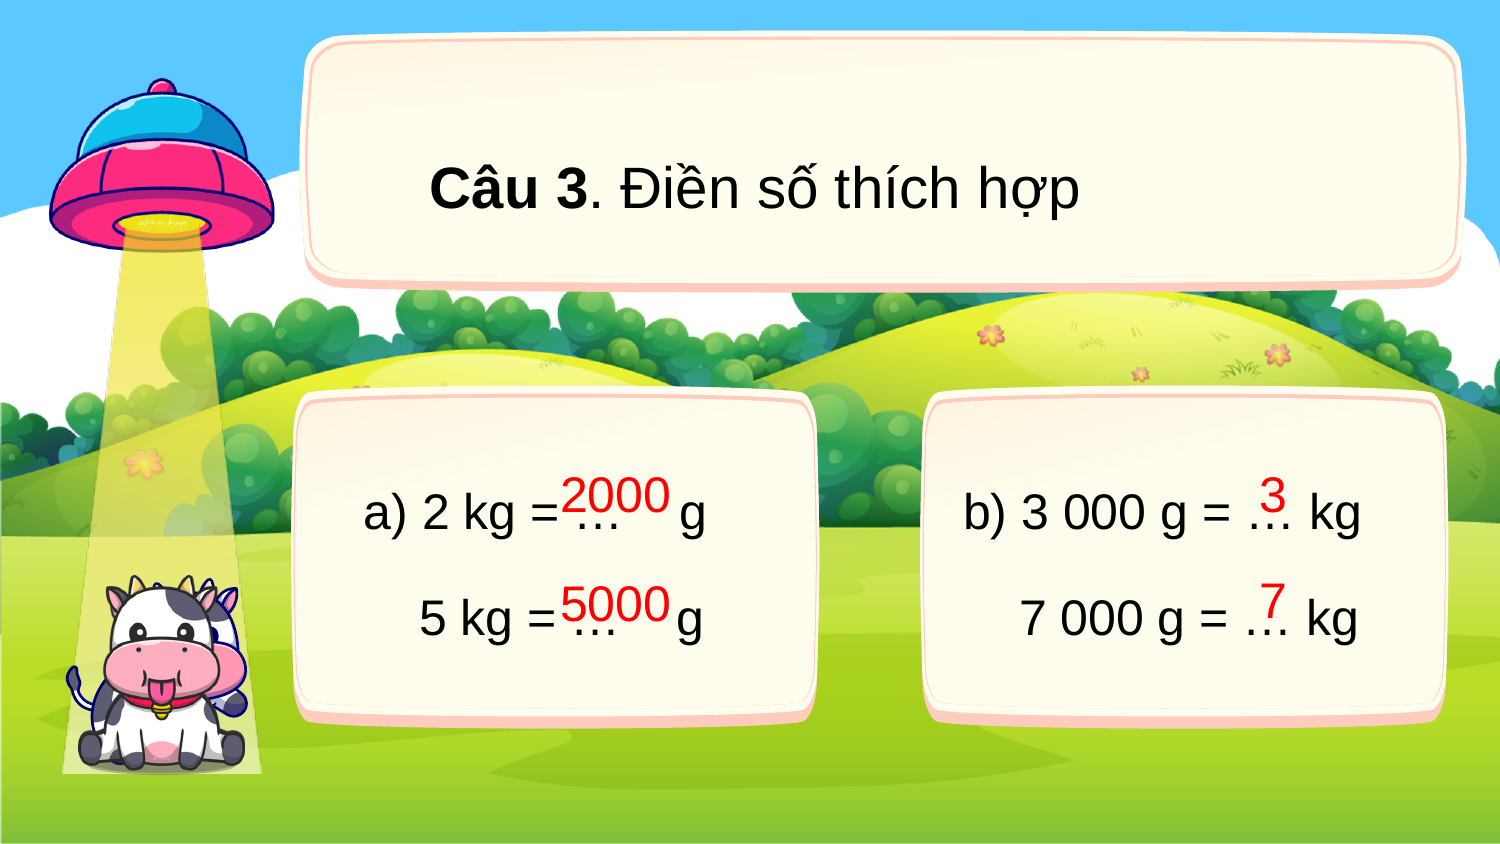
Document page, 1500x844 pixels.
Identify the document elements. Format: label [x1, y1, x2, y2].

text_box [299, 29, 1467, 293]
picture [0, 0, 1500, 844]
